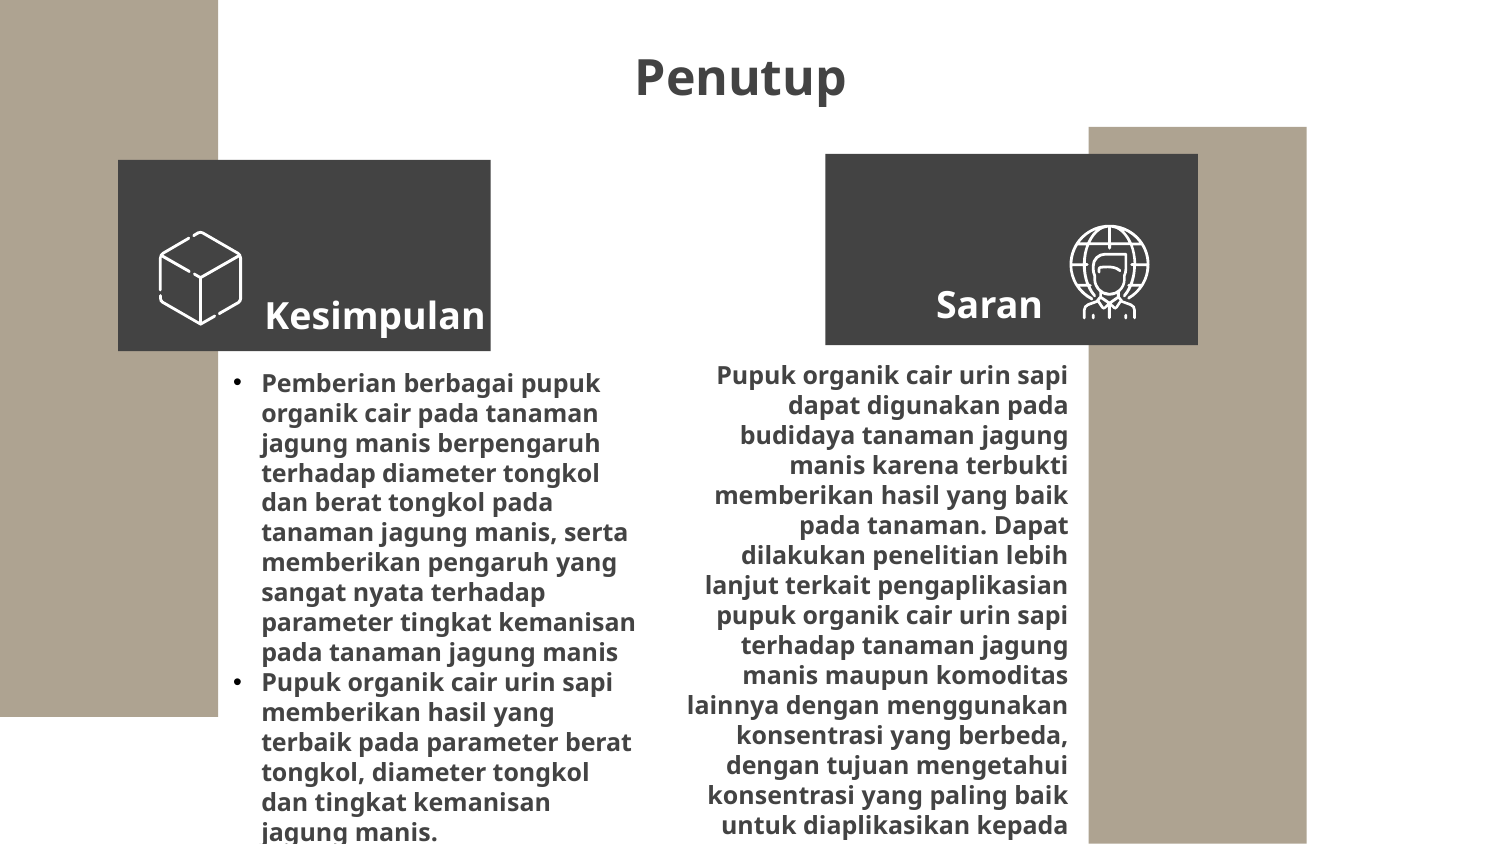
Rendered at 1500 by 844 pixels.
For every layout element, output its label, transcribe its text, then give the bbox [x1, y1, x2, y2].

text_box [118, 159, 491, 352]
text_box [0, 0, 219, 717]
title Saran [825, 278, 1059, 342]
title Kesimpulan [249, 289, 680, 353]
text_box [1069, 224, 1150, 320]
subtitle Pupuk organik cair urin sapi dapat digunakan pada budidaya tanaman jagung manis karena terbukti memberikan hasil yang baik pada tanaman. Dapat dilakukan penelitian lebih lanjut terkait pengaplikasian pupuk organik cair urin sapi terhadap tanaman jagung manis maupun komoditas lainnya dengan menggunakan konsentrasi yang berbeda, dengan tujuan mengetahui konsentrasi yang paling baik untuk diaplikasikan kepada tanaman agar dapat memberikan hasil yang optimal. [664, 345, 1085, 813]
text_box [825, 153, 1198, 346]
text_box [158, 230, 243, 326]
text_box [1088, 126, 1307, 844]
title Penutup [540, 35, 942, 115]
subtitle Pemberian berbagai pupuk organik cair pada tanaman jagung manis berpengaruh terhadap diameter tongkol dan berat tongkol pada tanaman jagung manis, serta memberikan pengaruh yang sangat nyata terhadap parameter tingkat kemanisan pada tanaman jagung manis Pupuk organik cair urin sapi memberikan hasil yang terbaik pada parameter berat tongkol, diameter tongkol dan tingkat kemanisan jagung manis. [218, 352, 659, 535]
